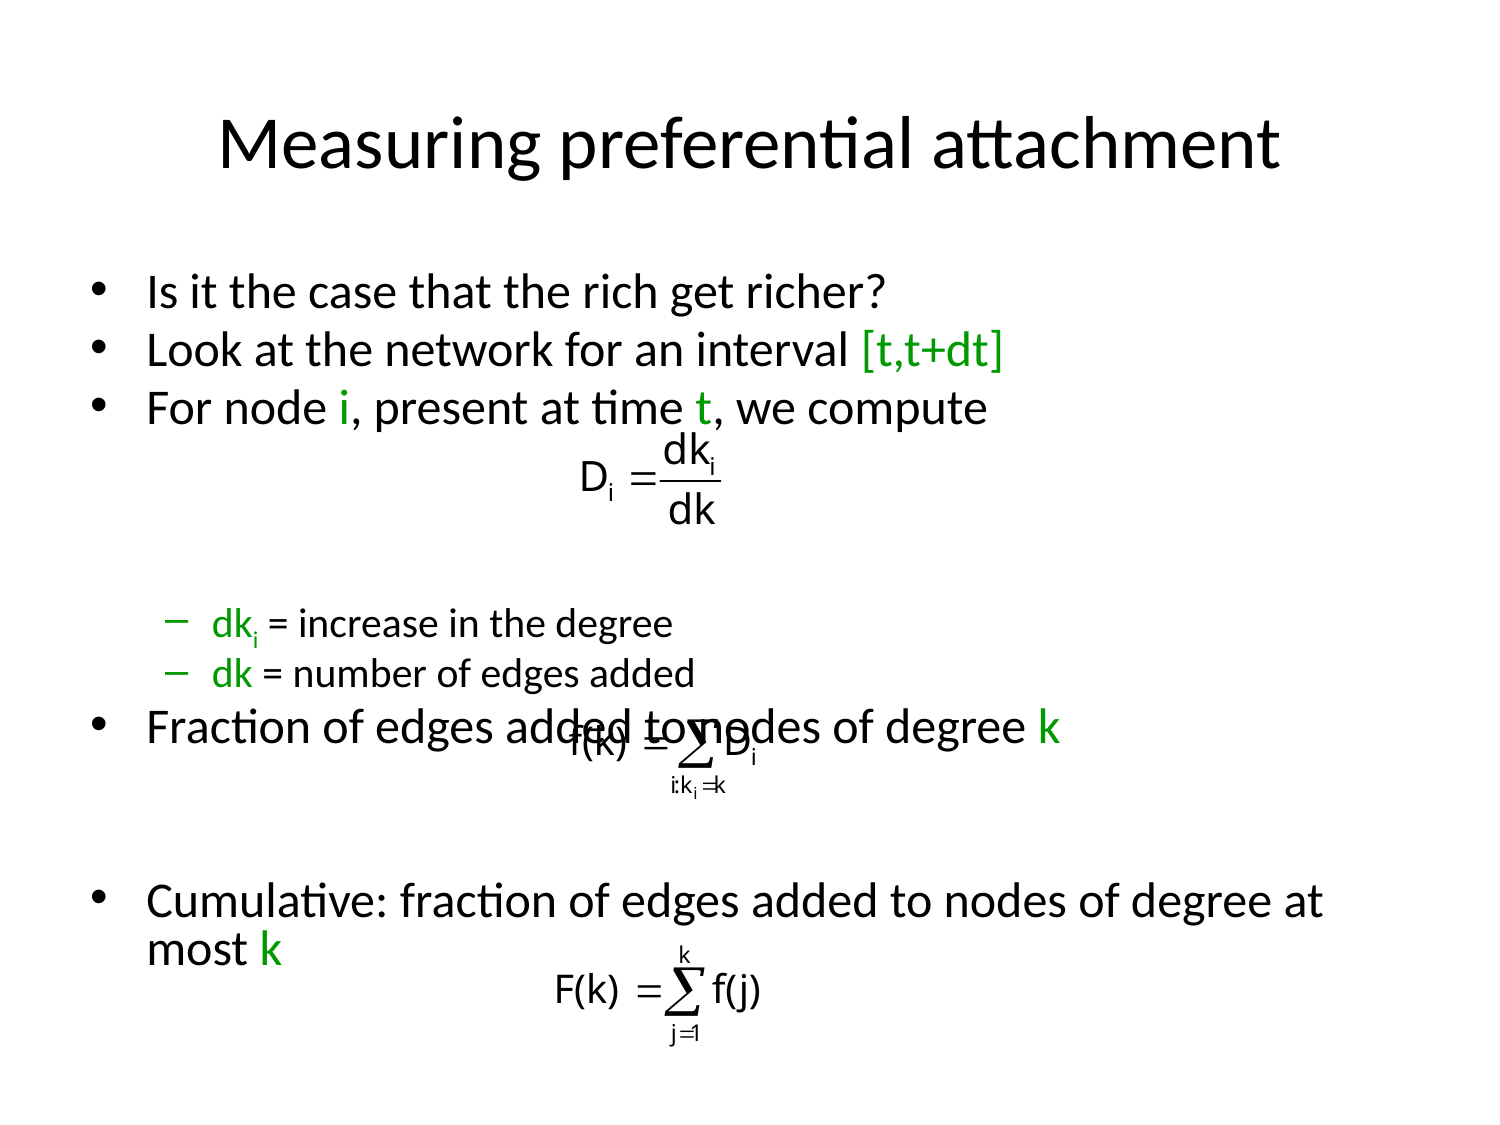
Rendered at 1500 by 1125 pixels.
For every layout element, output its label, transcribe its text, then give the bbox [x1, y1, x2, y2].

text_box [549, 937, 772, 1054]
title Measuring preferential attachment [75, 45, 1425, 233]
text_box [562, 712, 768, 809]
list Is it the case that the rich get richer? Look at the network for an interval [t,t+dt] For node i, present at time t, we compute dki = increase in the degree dk = number of edges added Fraction of edges added to nodes of degree k Cumulative: fraction of edges added to nodes of degree at most k [75, 262, 1425, 1005]
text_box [574, 424, 729, 534]
